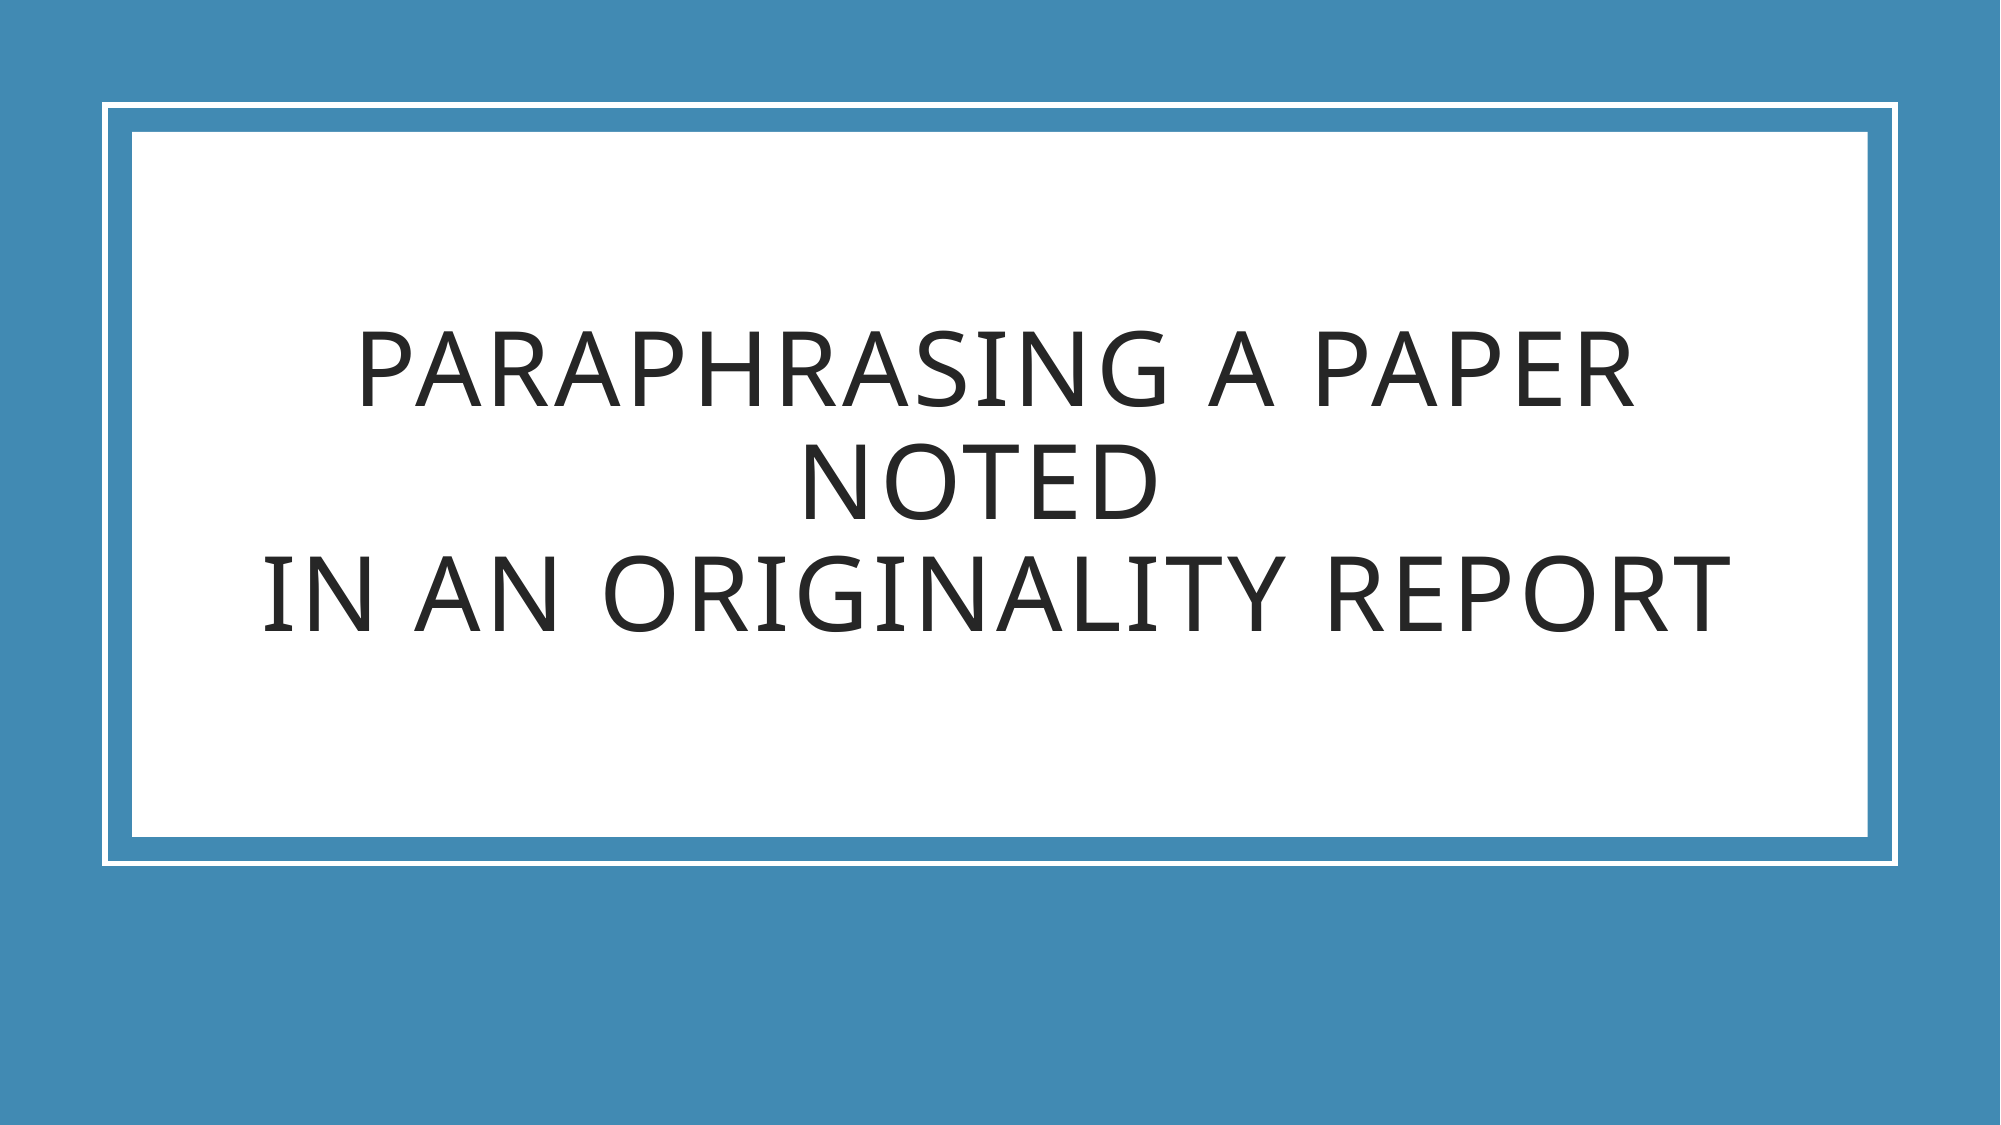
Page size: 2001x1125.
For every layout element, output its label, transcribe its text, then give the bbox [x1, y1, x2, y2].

text_box [131, 131, 1869, 838]
text_box [104, 104, 1896, 865]
title Paraphrasing a paper noted in an originality report [204, 208, 1791, 762]
